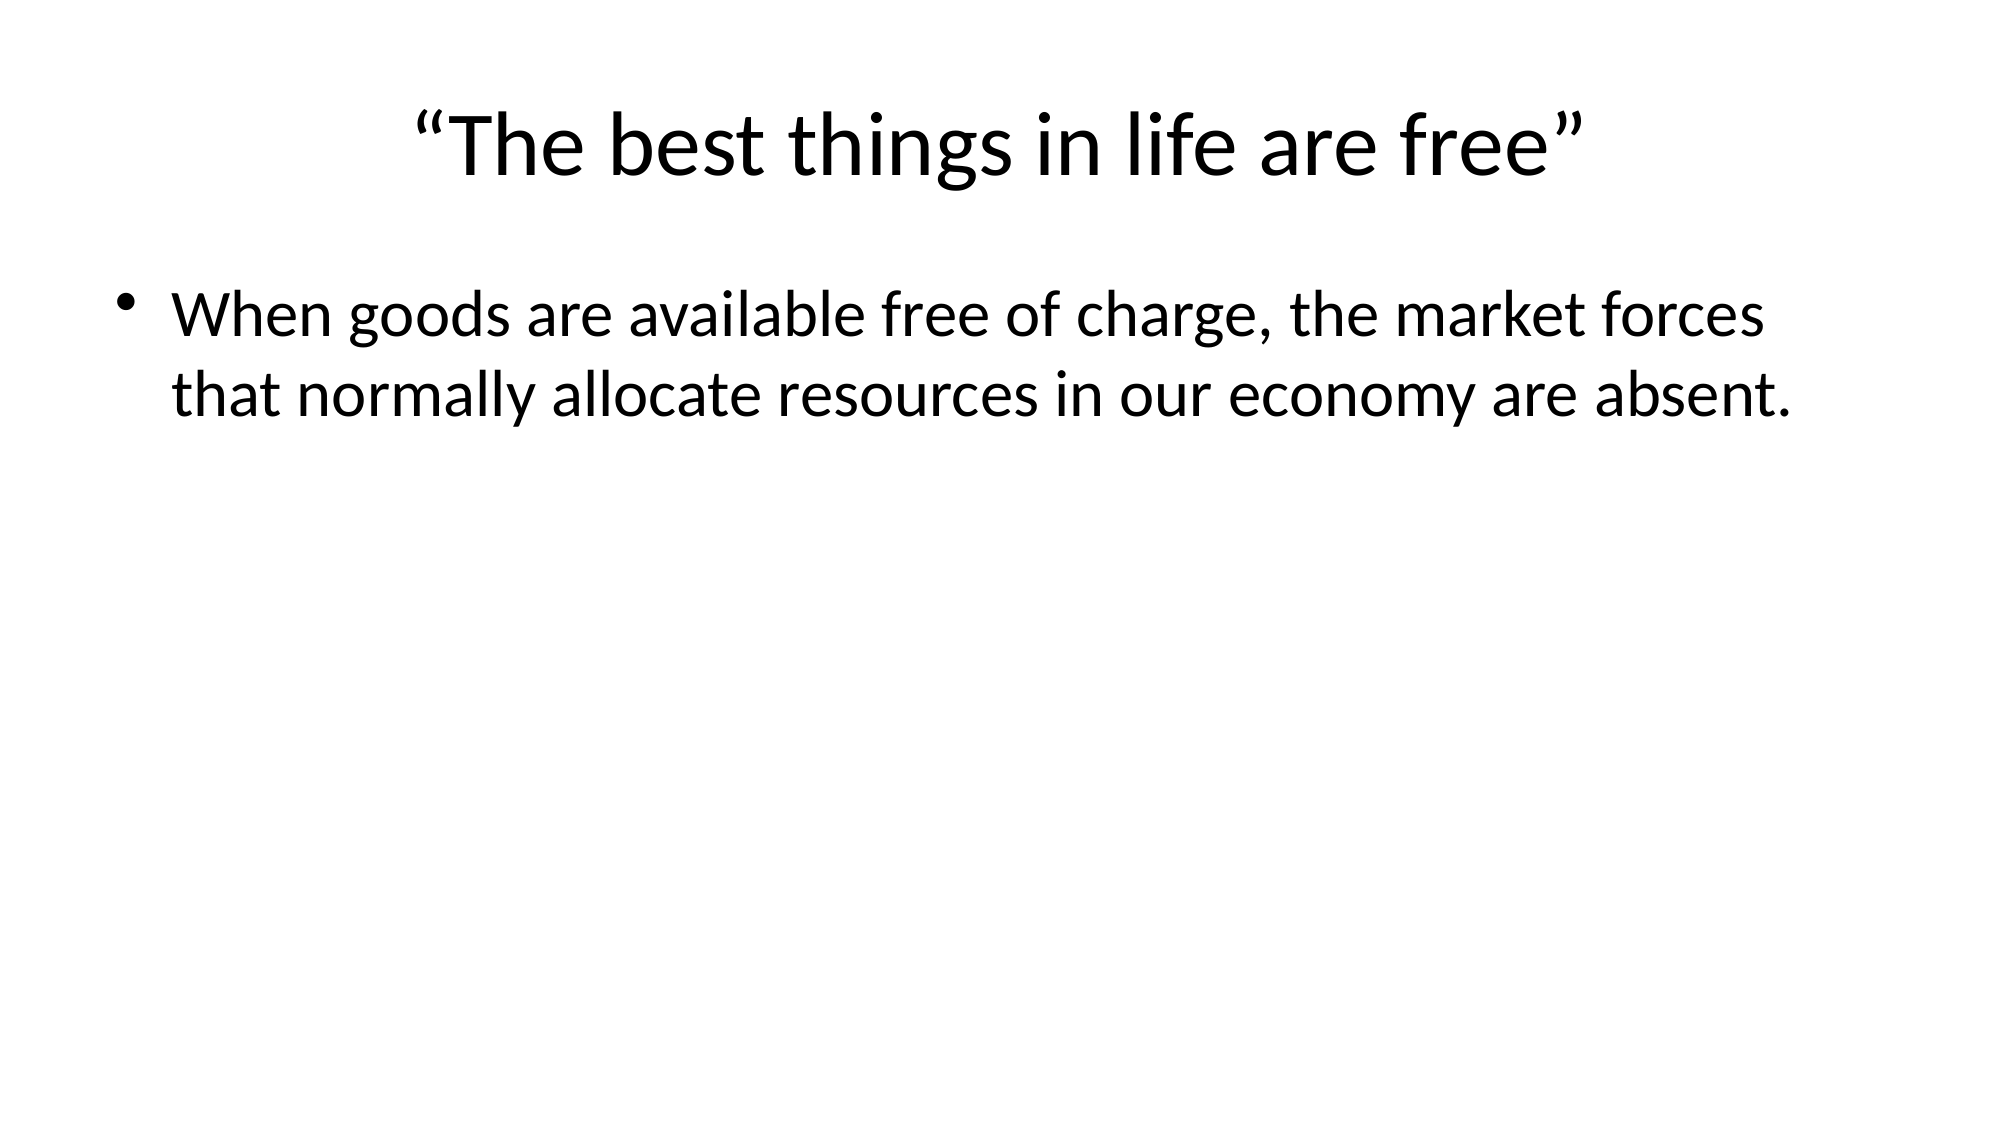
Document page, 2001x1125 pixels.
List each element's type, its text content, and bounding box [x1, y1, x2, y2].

title “The best things in life are free” [99, 45, 1900, 233]
list When goods are available free of charge, the market forces that normally allocate resources in our economy are absent. [99, 262, 1900, 1005]
